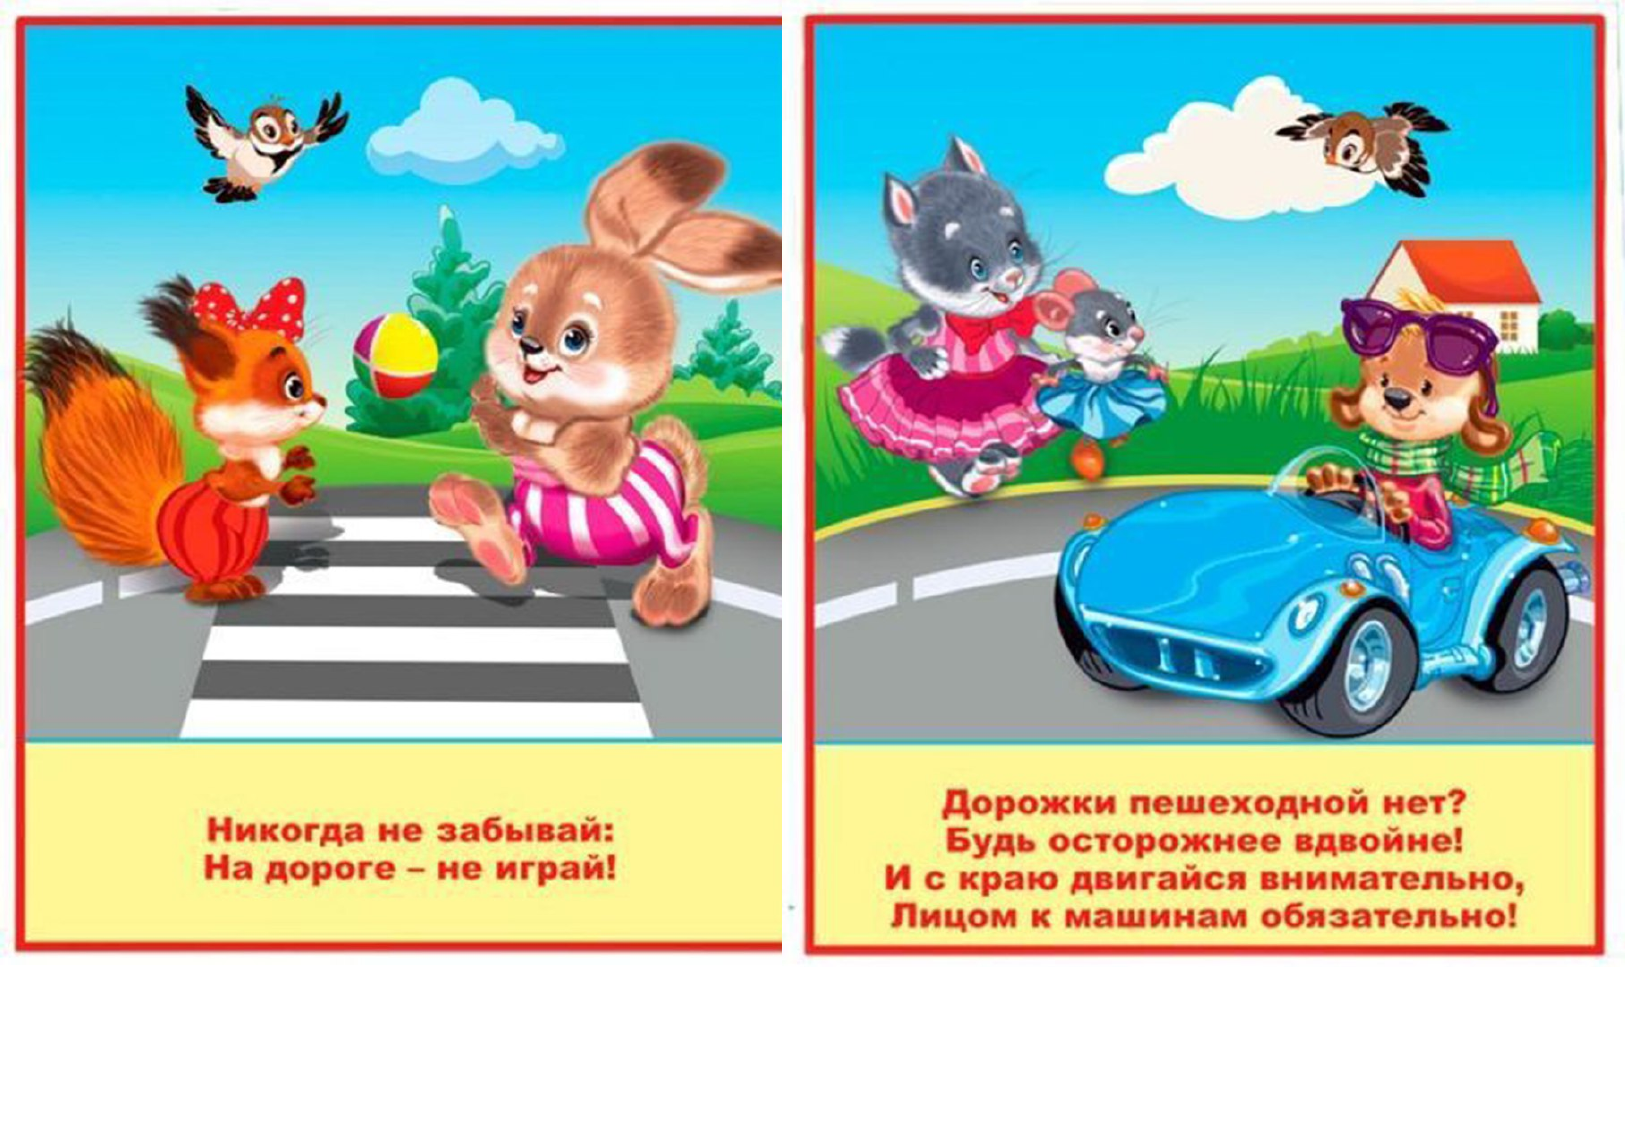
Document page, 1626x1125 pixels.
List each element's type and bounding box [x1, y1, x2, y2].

picture [0, 0, 1625, 968]
